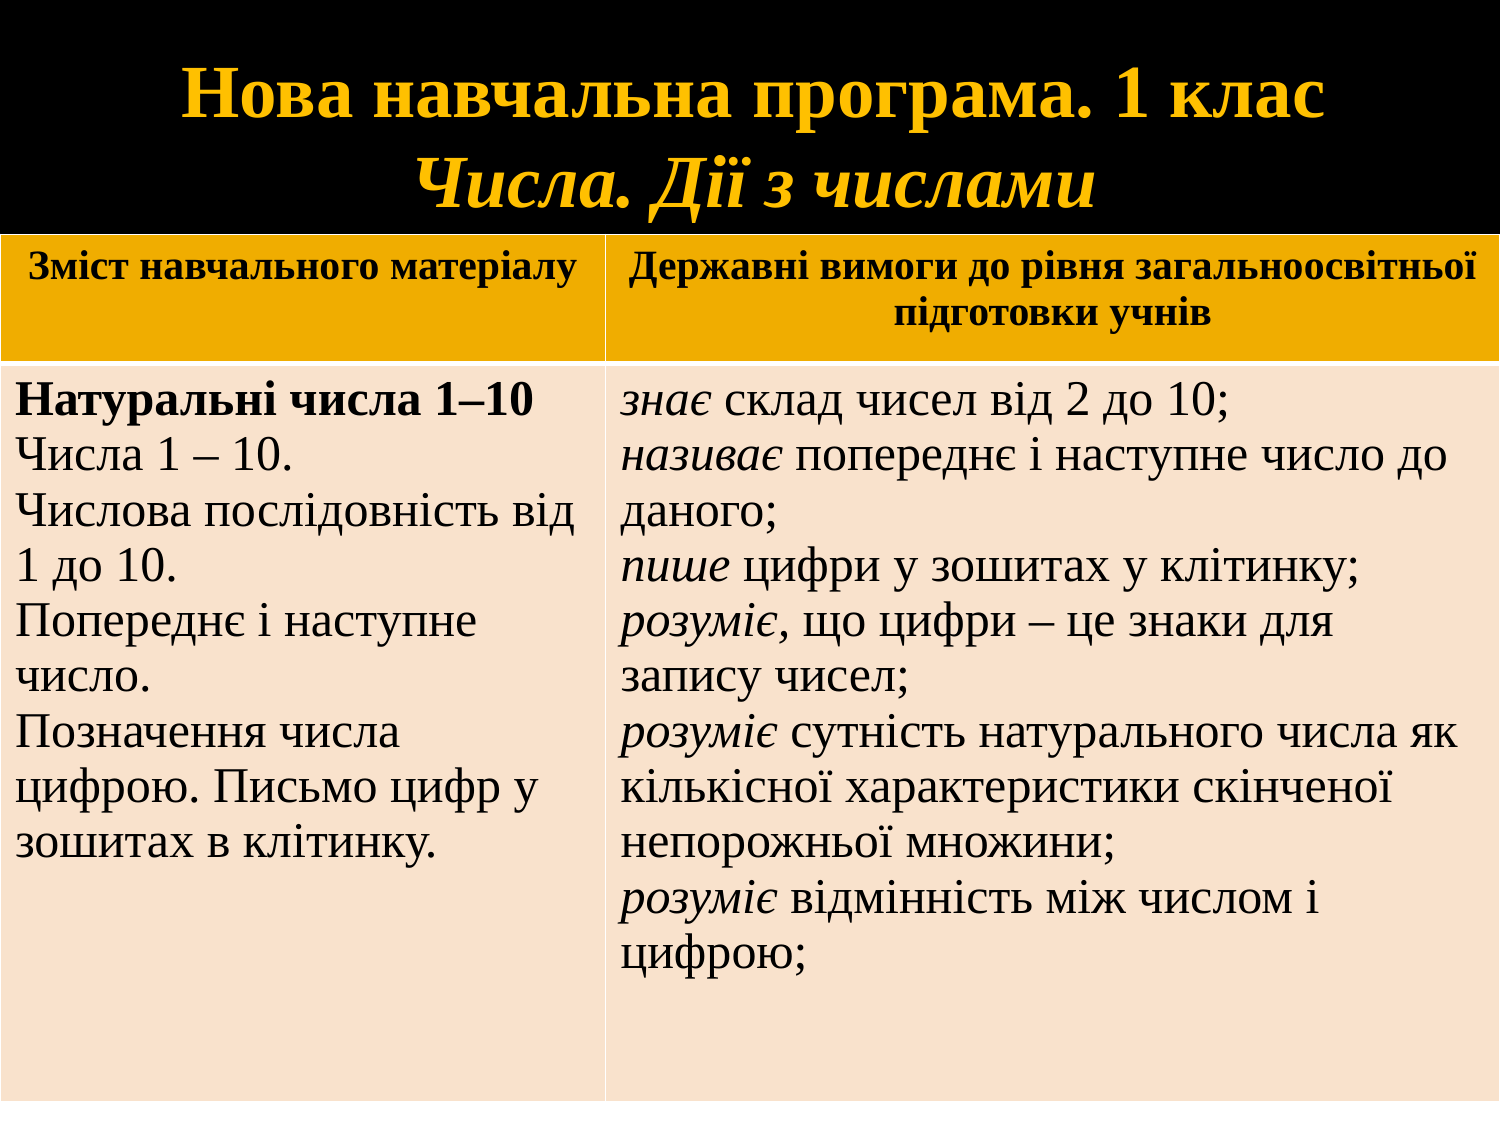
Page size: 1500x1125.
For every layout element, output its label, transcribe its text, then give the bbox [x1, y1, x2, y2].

table_header Зміст навчального матеріалу [1, 235, 605, 361]
title Нова навчальна програма. 1 клас Числа. Дії з числами [75, 45, 1425, 220]
table_cell знає склад чисел від 2 до 10; називає попереднє і наступне число до даного; пише цифри у зошитах у клітинку; розуміє, що цифри – це знаки для запису чисел; розуміє сутність натурального числа як кількісної характеристики скінченої непорожньої множини; розуміє відмінність між числом і цифрою; [606, 366, 1499, 1101]
table_cell Натуральні числа 1–10 Числа 1 – 10. Числова послідовність від 1 до 10. Попереднє і наступне число. Позначення числа цифрою. Письмо цифр у зошитах в клітинку. [1, 366, 605, 1101]
table_header Державні вимоги до рівня загальноосвітньої підготовки учнів [606, 235, 1499, 361]
